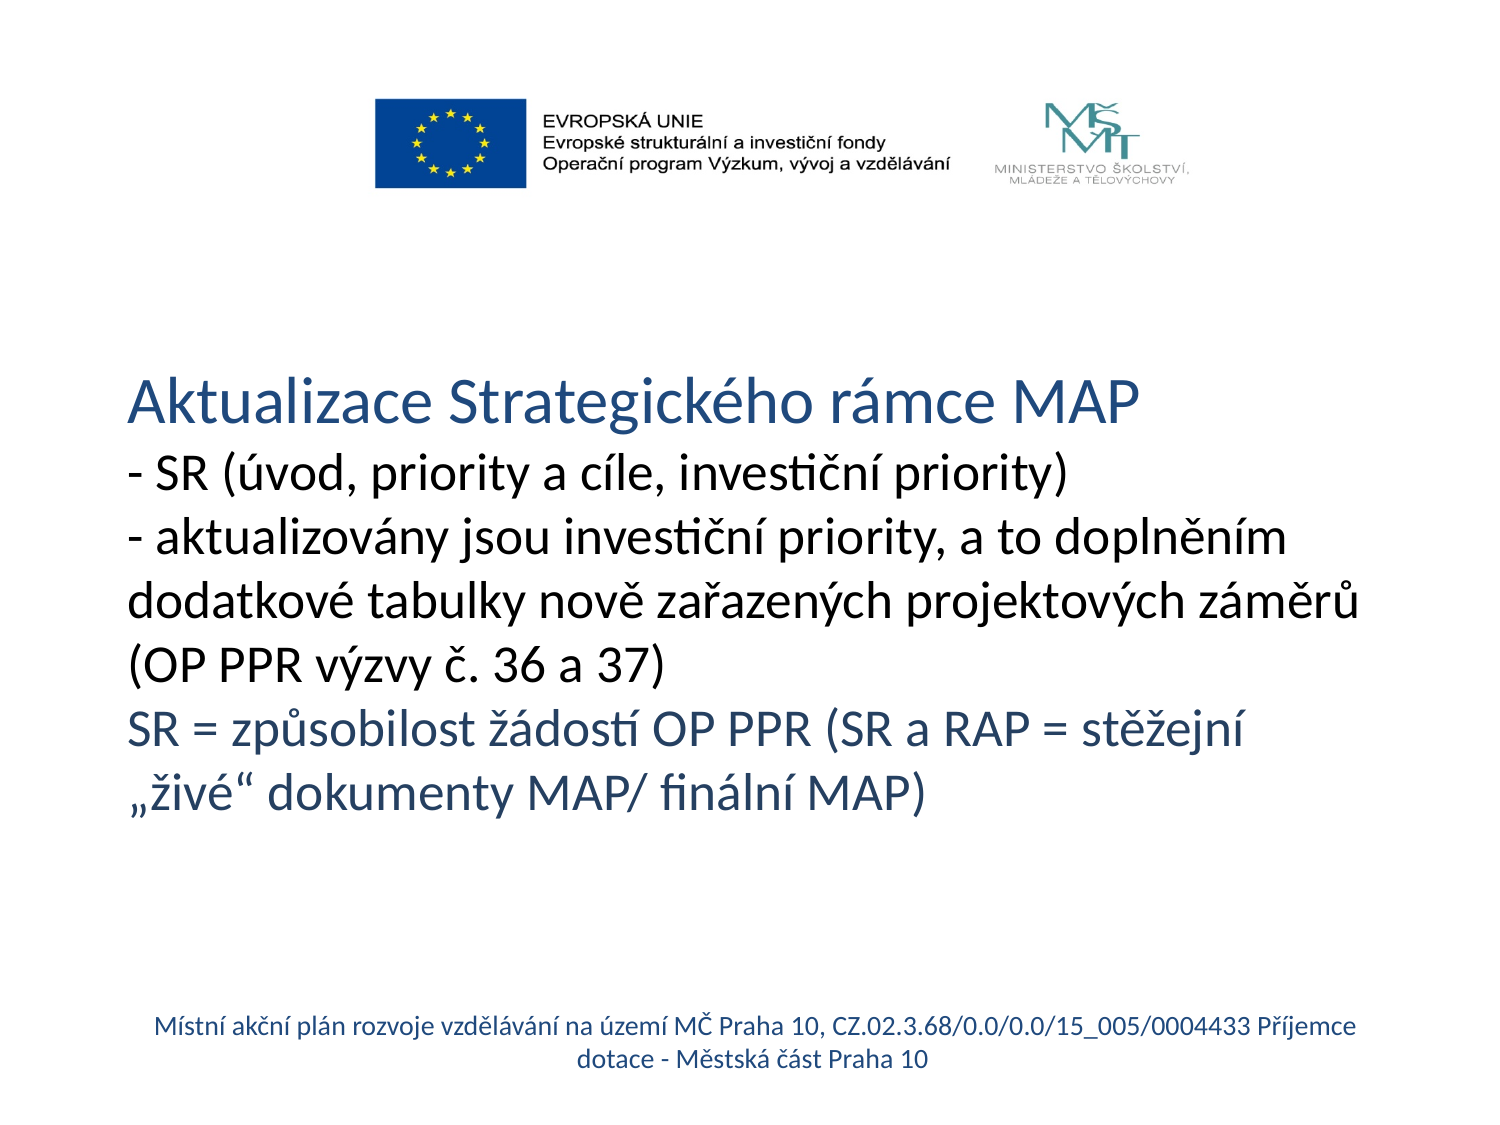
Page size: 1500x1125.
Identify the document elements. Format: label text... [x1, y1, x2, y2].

picture [324, 54, 1239, 232]
title Aktualizace Strategického rámce MAP - SR (úvod, priority a cíle, investiční priority) - aktualizovány jsou investiční priority, a to doplněním dodatkové tabulky nově zařazených projektových záměrů (OP PPR výzvy č. 36 a 37) SR = způsobilost žádostí OP PPR (SR a RAP = stěžejní „živé“ dokumenty MAP/ finální MAP) [112, 349, 1388, 835]
subtitle Místní akční plán rozvoje vzdělávání na území MČ Praha 10, CZ.02.3.68/0.0/0.0/15_005/0004433 Příjemce dotace - Městská část Praha 10 [123, 999, 1388, 1083]
